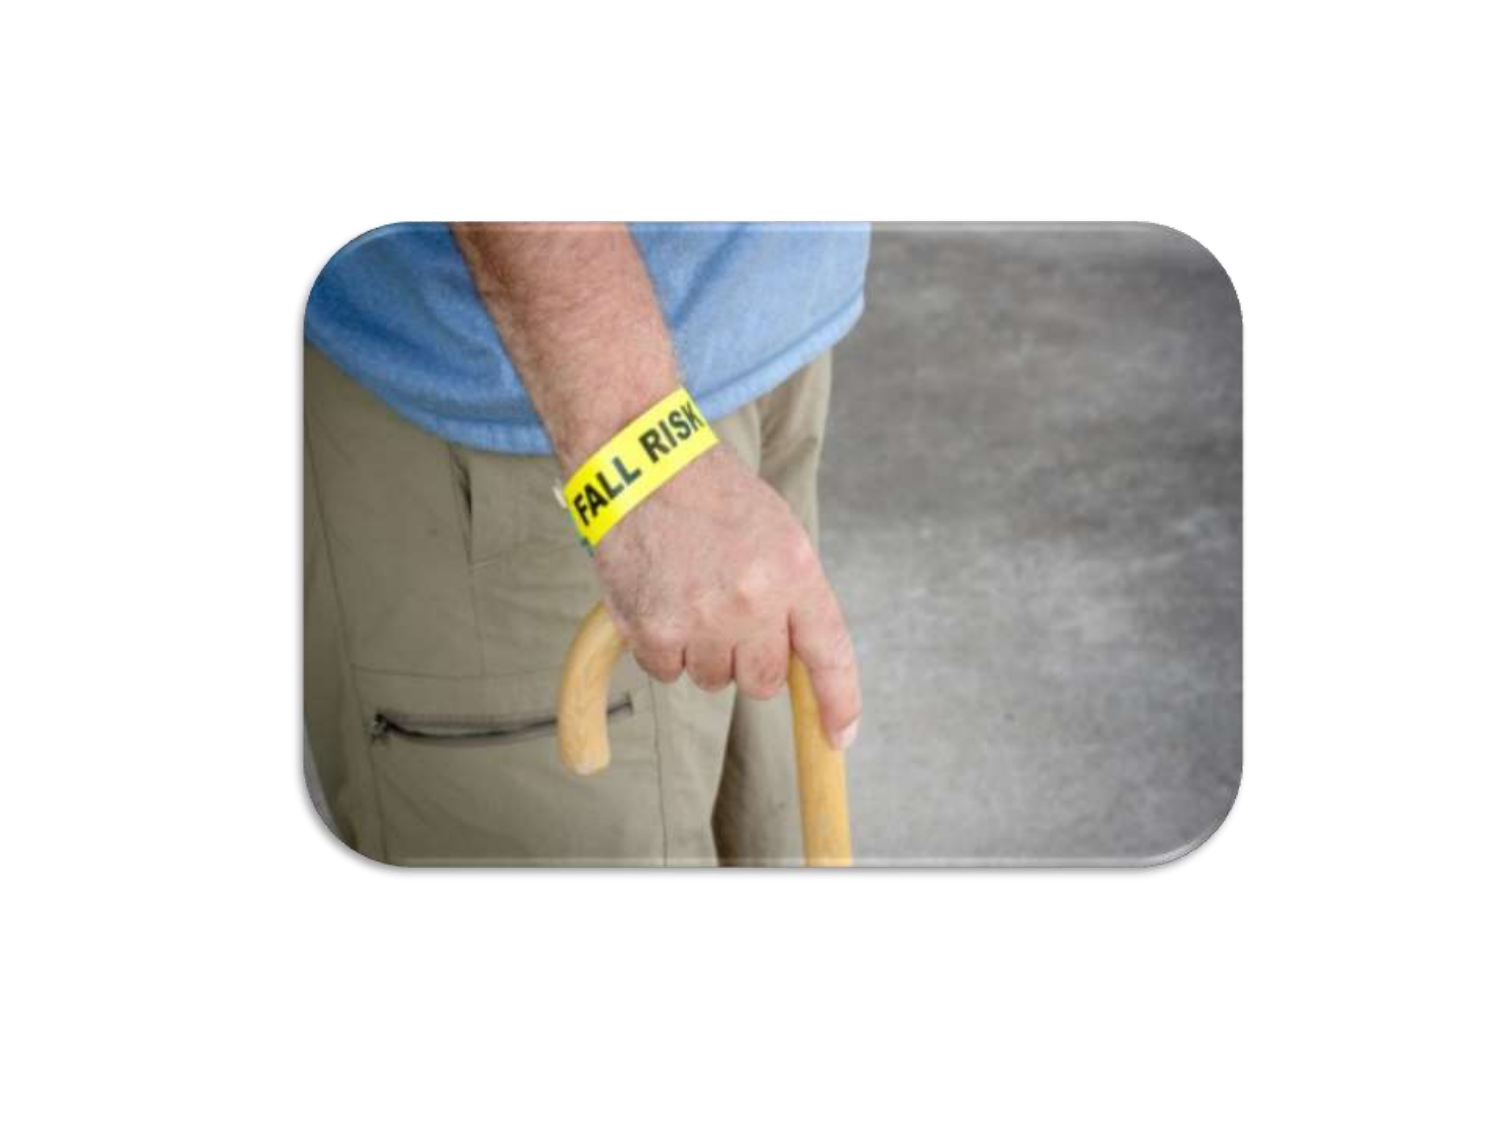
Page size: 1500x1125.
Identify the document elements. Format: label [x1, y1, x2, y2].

text_box [290, 217, 1249, 882]
